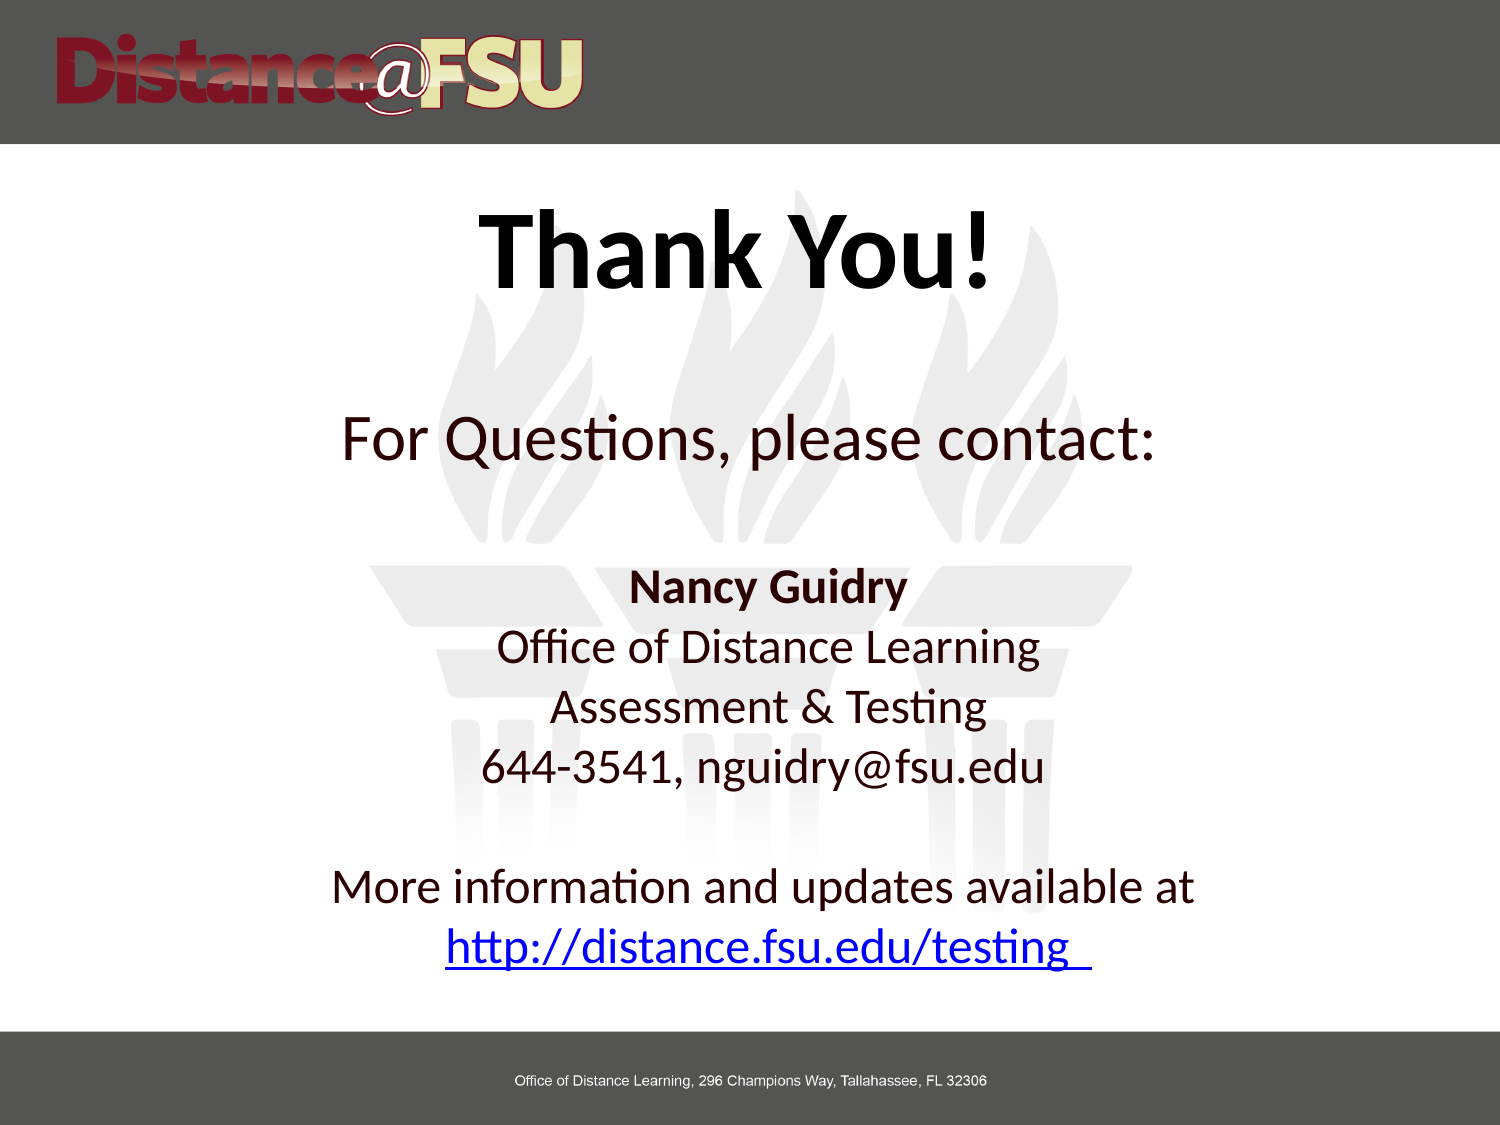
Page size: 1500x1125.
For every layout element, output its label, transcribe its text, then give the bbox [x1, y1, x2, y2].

picture [0, 0, 1500, 386]
text_box For Questions, please contact: Nancy Guidry Office of Distance Learning Assessment & Testing 644-3541, nguidry@fsu.edu More information and updates available at http://distance.fsu.edu/testing [0, 386, 1500, 1125]
title Thank You! [75, 163, 1425, 325]
